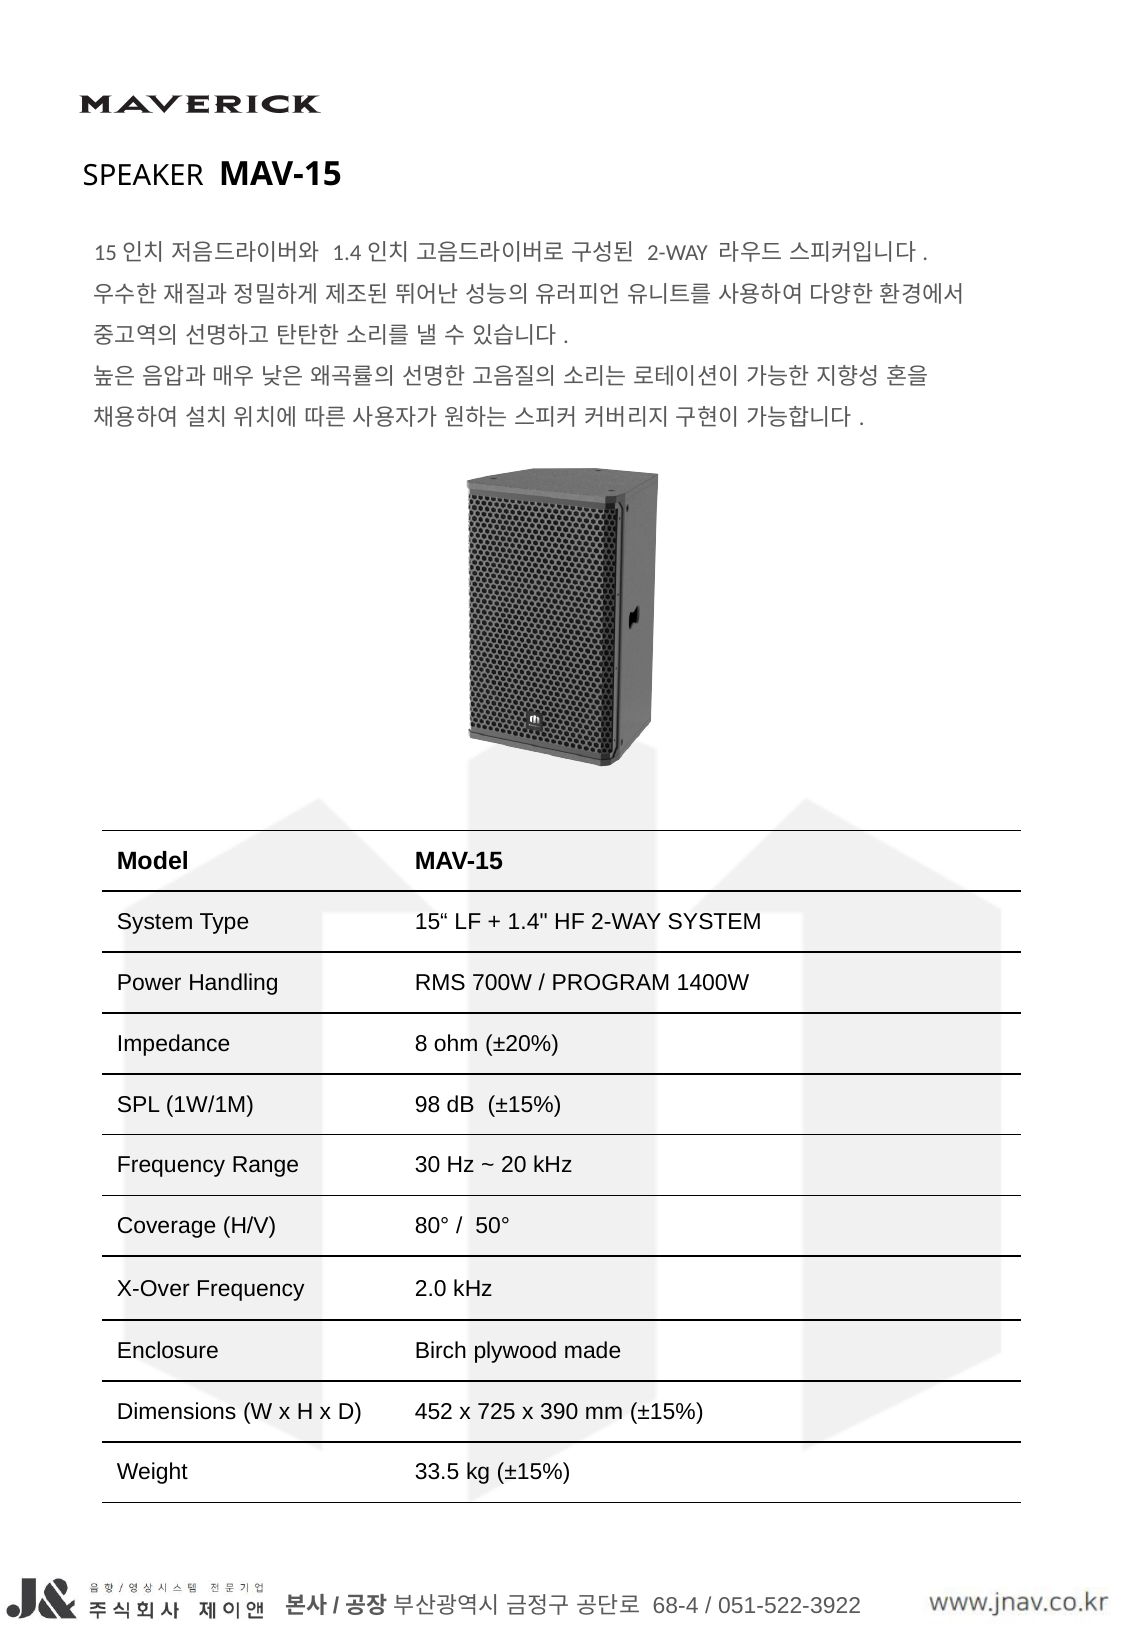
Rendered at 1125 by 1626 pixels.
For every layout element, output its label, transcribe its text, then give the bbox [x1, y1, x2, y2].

picture [413, 435, 709, 798]
table_cell Frequency Range [102, 1135, 400, 1195]
picture [0, 1576, 271, 1625]
table_cell 33.5 kg (±15%) [400, 1443, 1021, 1502]
table_cell Impedance [102, 1014, 400, 1073]
table_cell 8 ohm (±20%) [400, 1014, 1021, 1073]
picture [913, 1582, 1125, 1624]
table_cell 80° / 50° [400, 1196, 1021, 1255]
table_header MAV-15 [400, 831, 1021, 890]
table_cell Coverage (H/V) [102, 1196, 400, 1255]
table_cell X-Over Frequency [102, 1257, 400, 1319]
table_cell RMS 700W / PROGRAM 1400W [400, 953, 1021, 1012]
table_cell 98 dB (±15%) [400, 1075, 1021, 1134]
table_cell Birch plywood made [400, 1321, 1021, 1380]
table_cell 30 Hz ~ 20 kHz [400, 1135, 1021, 1195]
table_cell Weight [102, 1443, 400, 1502]
text_box SPEAKER MAV-15 [67, 144, 987, 200]
text_box 15인치 저음드라이버와 1.4인치 고음드라이버로 구성된 2-WAY 라우드 스피커입니다. 우수한 재질과 정밀하게 제조된 뛰어난 성능의 유러피언 유니트를 사용하여 다양한 환경에서 중고역의 선명하고 탄탄한 소리를 낼 수 있습니다. 높은 음압과 매우 낮은 왜곡률의 선명한 고음질의 소리는 로테이션이 가능한 지향성 혼을 채용하여 설치 위치에 따른 사용자가 원하는 스피커 커버리지 구현이 가능합니다. [78, 216, 998, 438]
table_cell Enclosure [102, 1321, 400, 1380]
table_cell Power Handling [102, 953, 400, 1012]
table_cell SPL (1W/1M) [102, 1075, 400, 1134]
table_cell 452 x 725 x 390 mm (±15%) [400, 1382, 1021, 1441]
table_cell 2.0 kHz [400, 1257, 1021, 1319]
table_cell Dimensions (W x H x D) [102, 1382, 400, 1441]
table_cell System Type [102, 892, 400, 951]
picture [78, 87, 321, 114]
table_cell 15“ LF + 1.4" HF 2-WAY SYSTEM [400, 892, 1021, 951]
table_header Model [102, 831, 400, 890]
